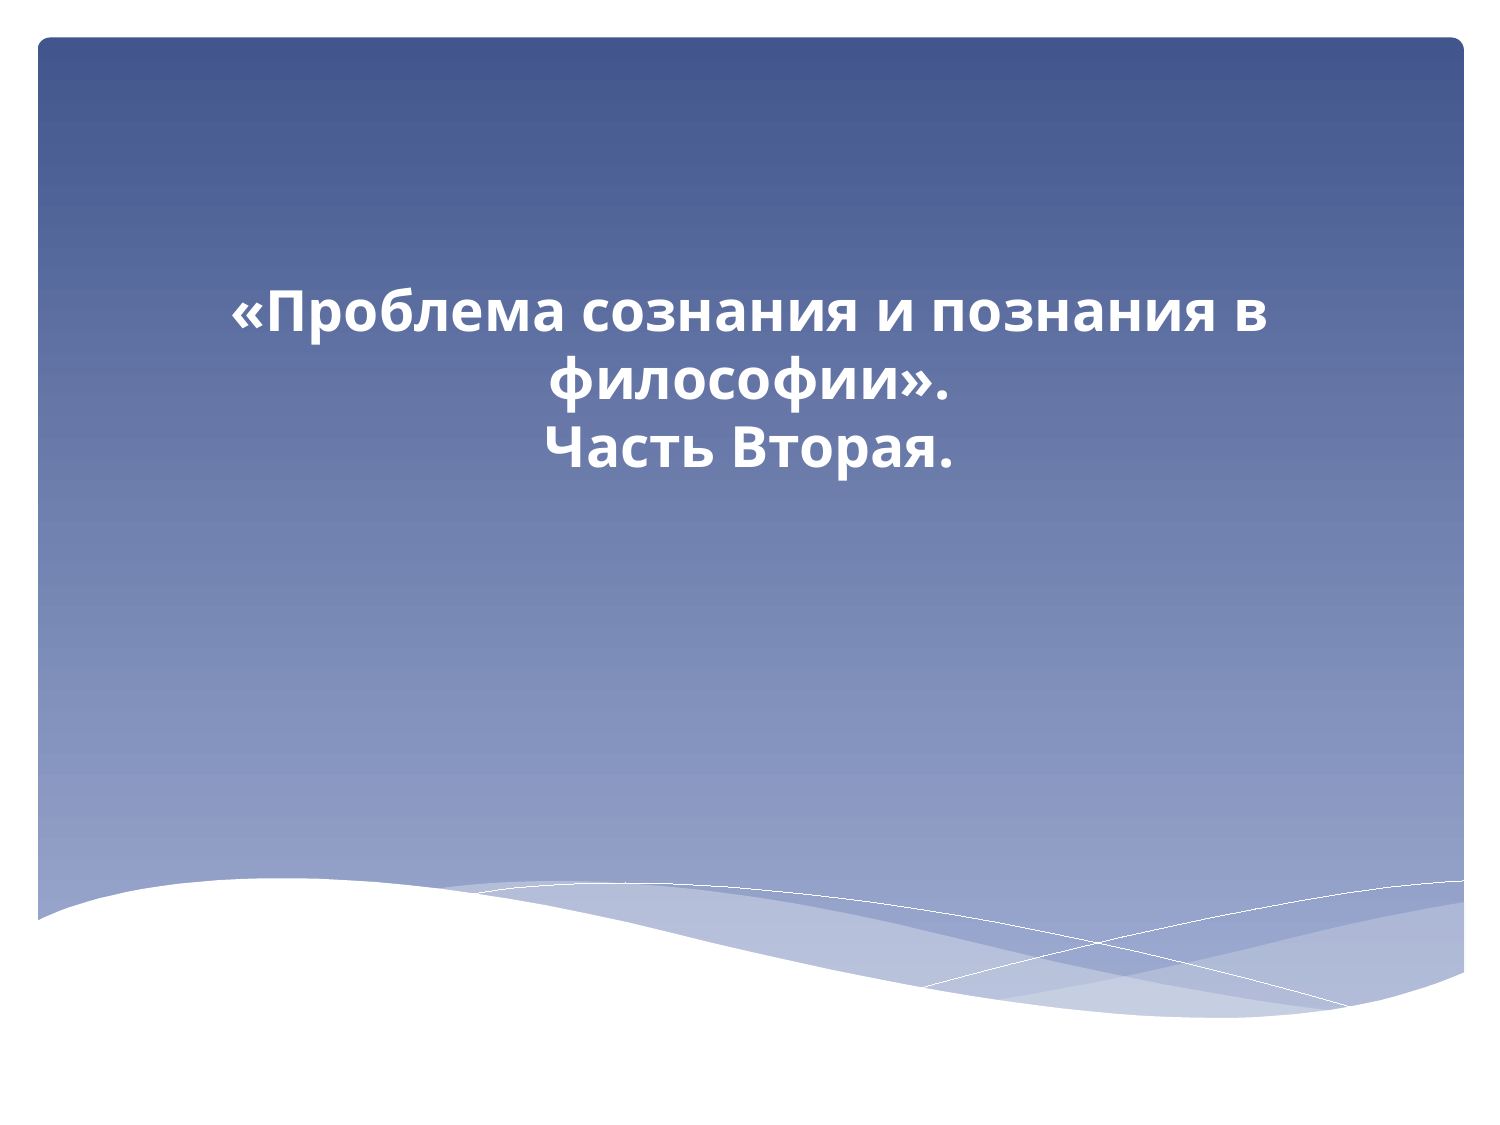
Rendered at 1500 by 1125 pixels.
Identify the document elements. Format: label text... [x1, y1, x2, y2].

title «Проблема сознания и познания в философии». Часть Вторая. [112, 262, 1388, 555]
